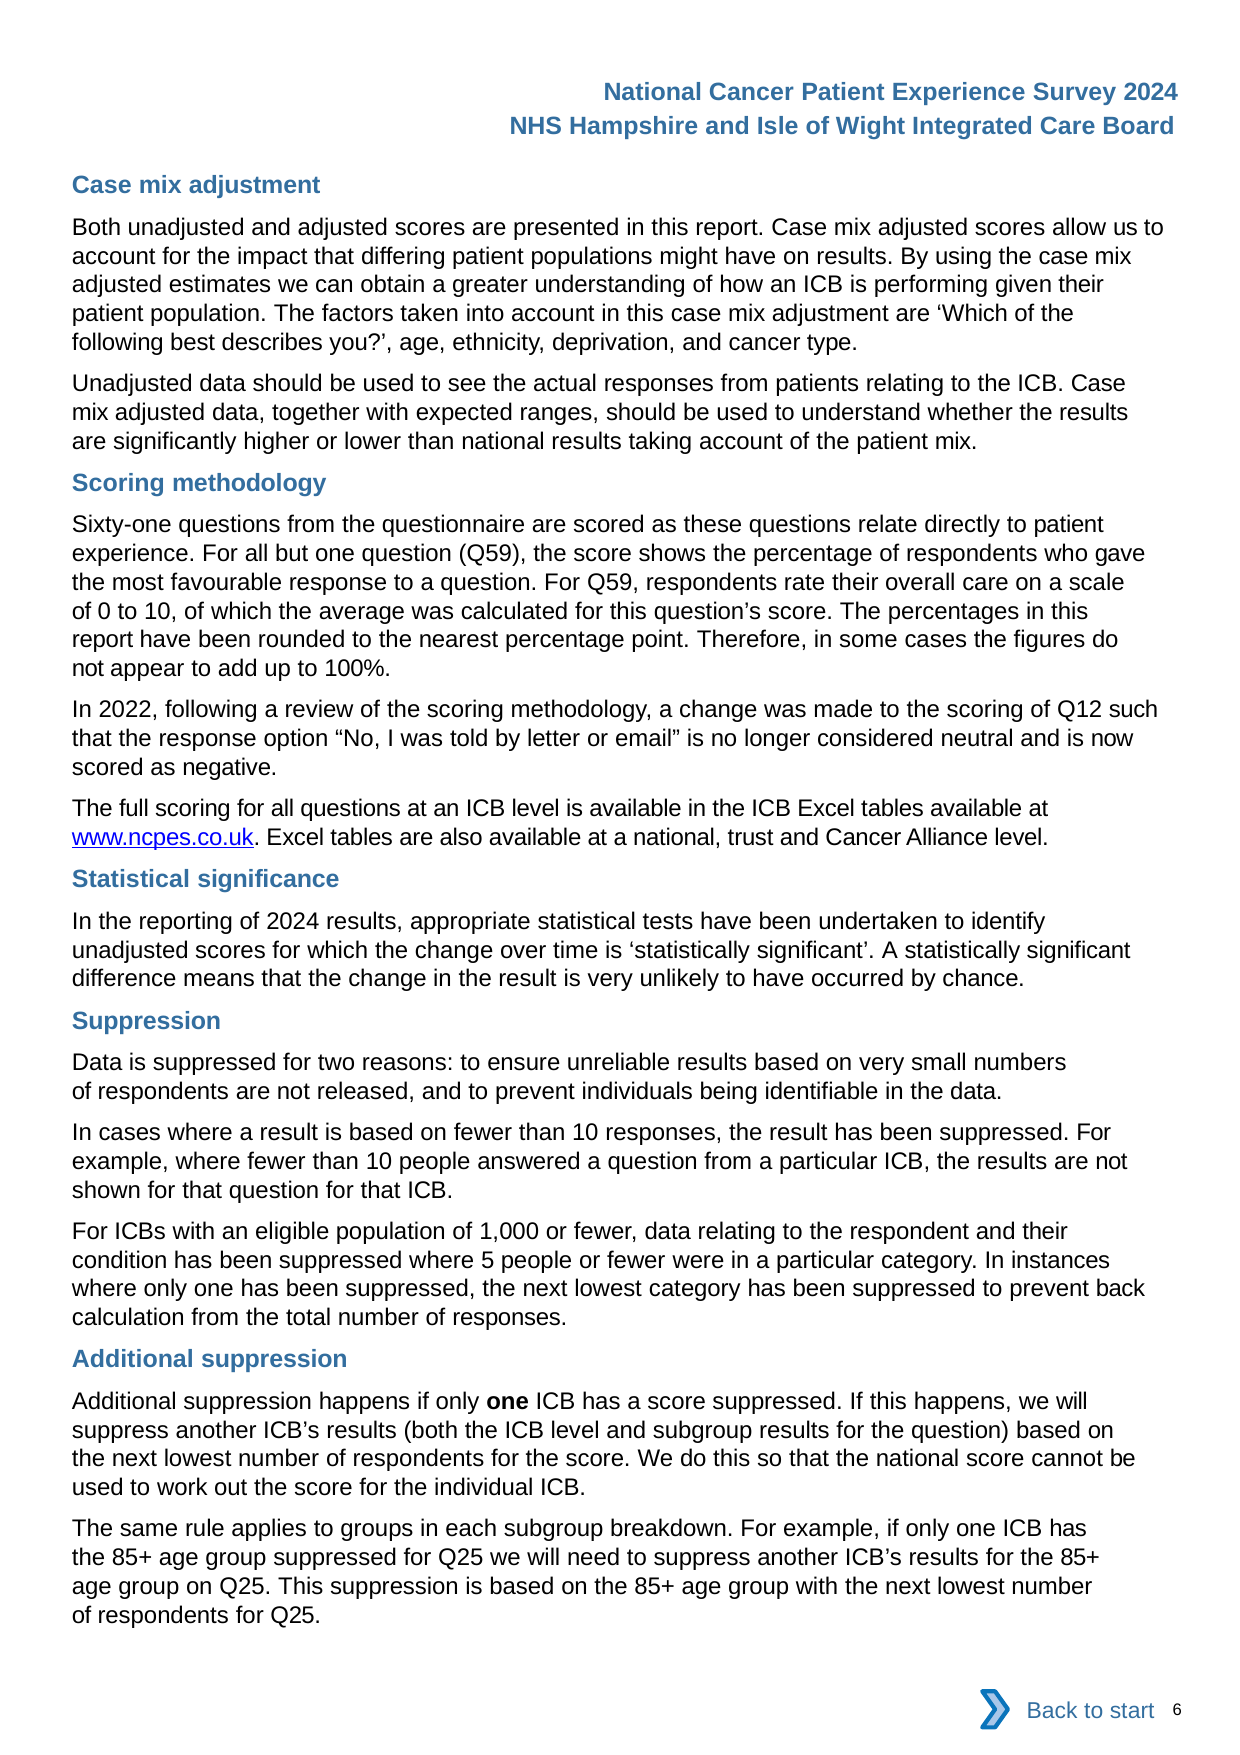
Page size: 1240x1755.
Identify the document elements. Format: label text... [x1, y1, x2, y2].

text_box NHS Hampshire and Isle of Wight Integrated Care Board [494, 102, 1191, 147]
slide_number 6 [1176, 1699, 1234, 1720]
text_box Case mix adjustment Both unadjusted and adjusted scores are presented in this report. Case mix adjusted scores allow us to account for the impact that differing patient populations might have on results. By using the case mix adjusted estimates we can obtain a greater understanding of how an ICB is performing given their patient population. The factors taken into account in this case mix adjustment are ‘Which of the following best describes you?’, age, ethnicity, deprivation, and cancer type. Unadjusted data should be used to see the actual responses from patients relating to the ICB. Case mix adjusted data, together with expected ranges, should be used to understand whether the results are significantly higher or lower than national results taking account of the patient mix. Scoring methodology Sixty-one questions from the questionnaire are scored as these questions relate directly to patient experience. For all but one question (Q59), the score shows the percentage of respondents who gave the most favourable response to a question. For Q59, respondents rate their overall care on a scale of 0 to 10, of which the average was calculated for this question’s score. The percentages in this report have been rounded to the nearest percentage point. Therefore, in some cases the figures do not appear to add up to 100%. In 2022, following a review of the scoring methodology, a change was made to the scoring of Q12 such that the response option “No, I was told by letter or email” is no longer considered neutral and is now scored as negative. The full scoring for all questions at an ICB level is available in the ICB Excel tables available at www.ncpes.co.uk. Excel tables are also available at a national, trust and Cancer Alliance level. Statistical significance In the reporting of 2024 results, appropriate statistical tests have been undertaken to identify unadjusted scores for which the change over time is ‘statistically significant’. A statistically significant difference means that the change in the result is very unlikely to have occurred by chance. Suppression Data is suppressed for two reasons: to ensure unreliable results based on very small numbers of respondents are not released, and to prevent individuals being identifiable in the data. In cases where a result is based on fewer than 10 responses, the result has been suppressed. For example, where fewer than 10 people answered a question from a particular ICB, the results are not shown for that question for that ICB. For ICBs with an eligible population of 1,000 or fewer, data relating to the respondent and their condition has been suppressed where 5 people or fewer were in a particular category. In instances where only one has been suppressed, the next lowest category has been suppressed to prevent back calculation from the total number of responses. Additional suppression Additional suppression happens if only one ICB has a score suppressed. If this happens, we will suppress another ICB’s results (both the ICB level and subgroup results for the question) based on the next lowest number of respondents for the score. We do this so that the national score cannot be used to work out the score for the individual ICB. The same rule applies to groups in each subgroup breakdown. For example, if only one ICB has the 85+ age group suppressed for Q25 we will need to suppress another ICB’s results for the 85+ age group on Q25. This suppression is based on the 85+ age group with the next lowest number of respondents for Q25. [69, 168, 1169, 1629]
text_box National Cancer Patient Experience Survey 2024 [588, 68, 1194, 113]
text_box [981, 1677, 1170, 1741]
